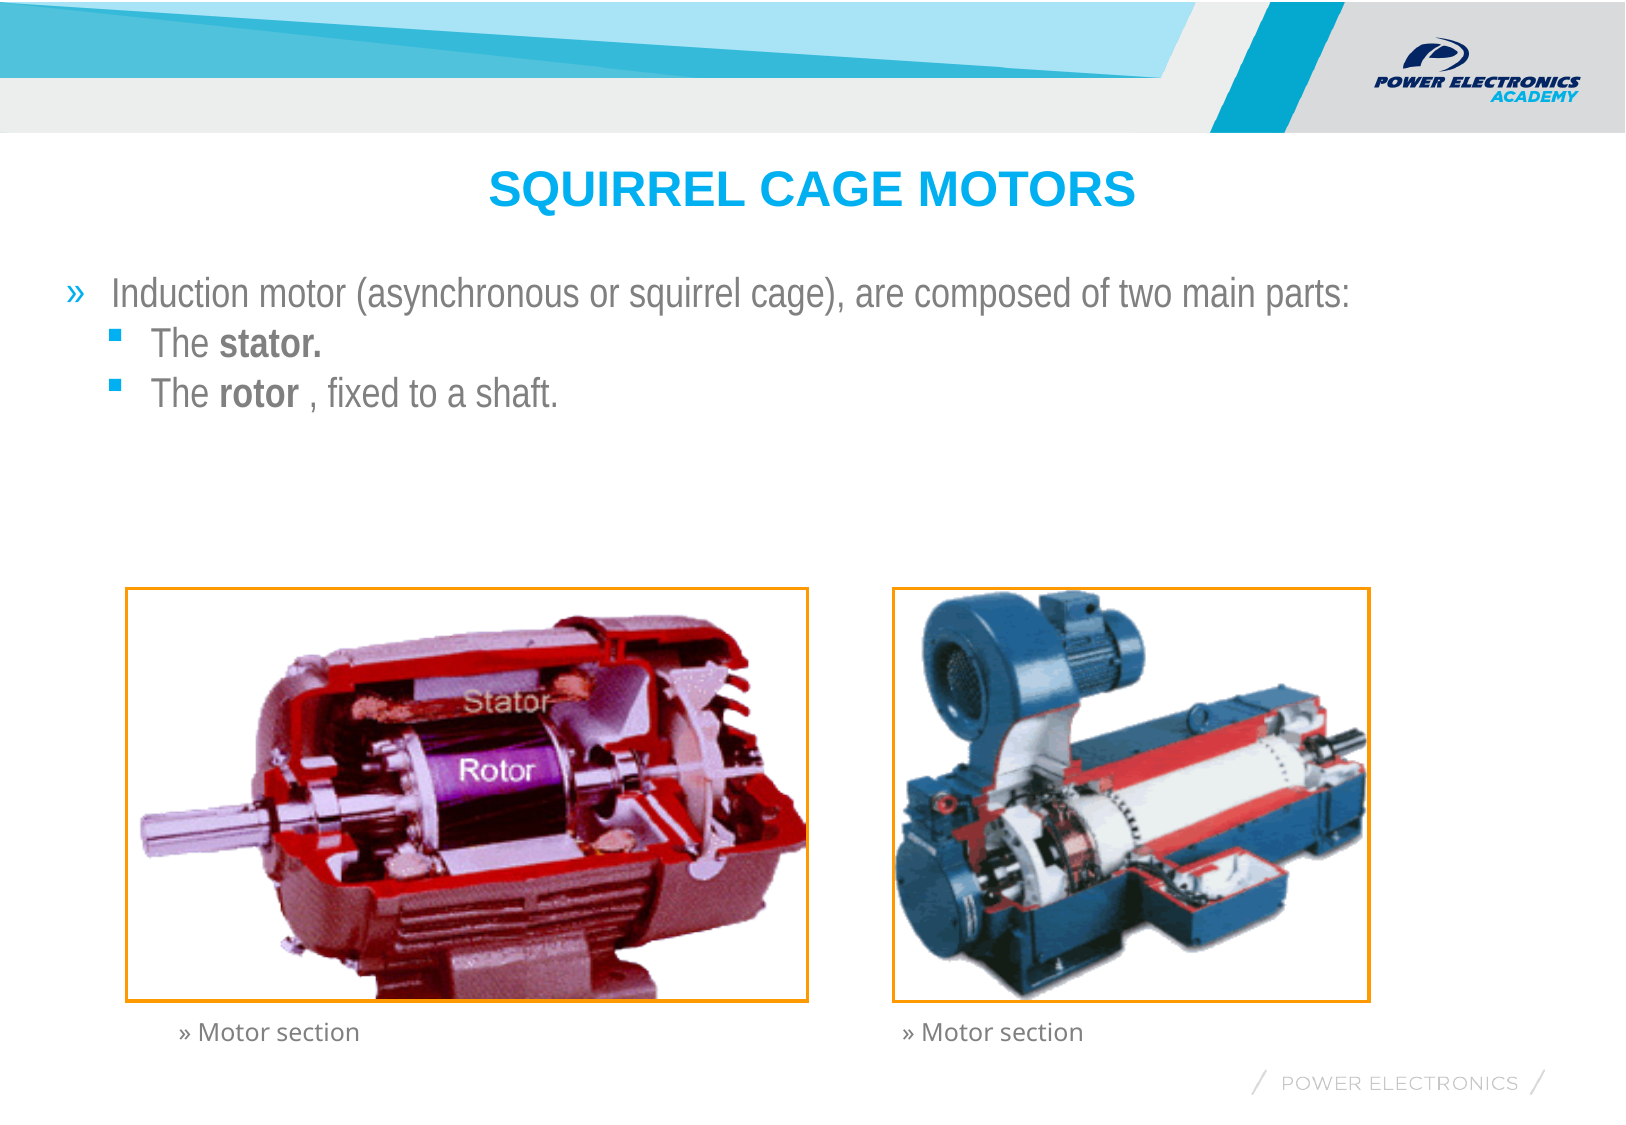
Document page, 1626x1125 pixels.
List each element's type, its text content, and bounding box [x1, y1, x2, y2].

text_box » Motor section [902, 1016, 1459, 1047]
picture [1285, 2, 1625, 133]
picture [0, 2, 1269, 133]
text_box SQUIRREL CAGE MOTORS [0, 148, 1625, 224]
picture [127, 590, 807, 1000]
text_box » Motor section [178, 1016, 653, 1047]
text_box Induction motor (asynchronous or squirrel cage), are composed of two main parts: The stator. The rotor , fixed to a shaft. [51, 258, 1519, 492]
picture [1251, 1069, 1545, 1095]
picture [894, 590, 1368, 1000]
